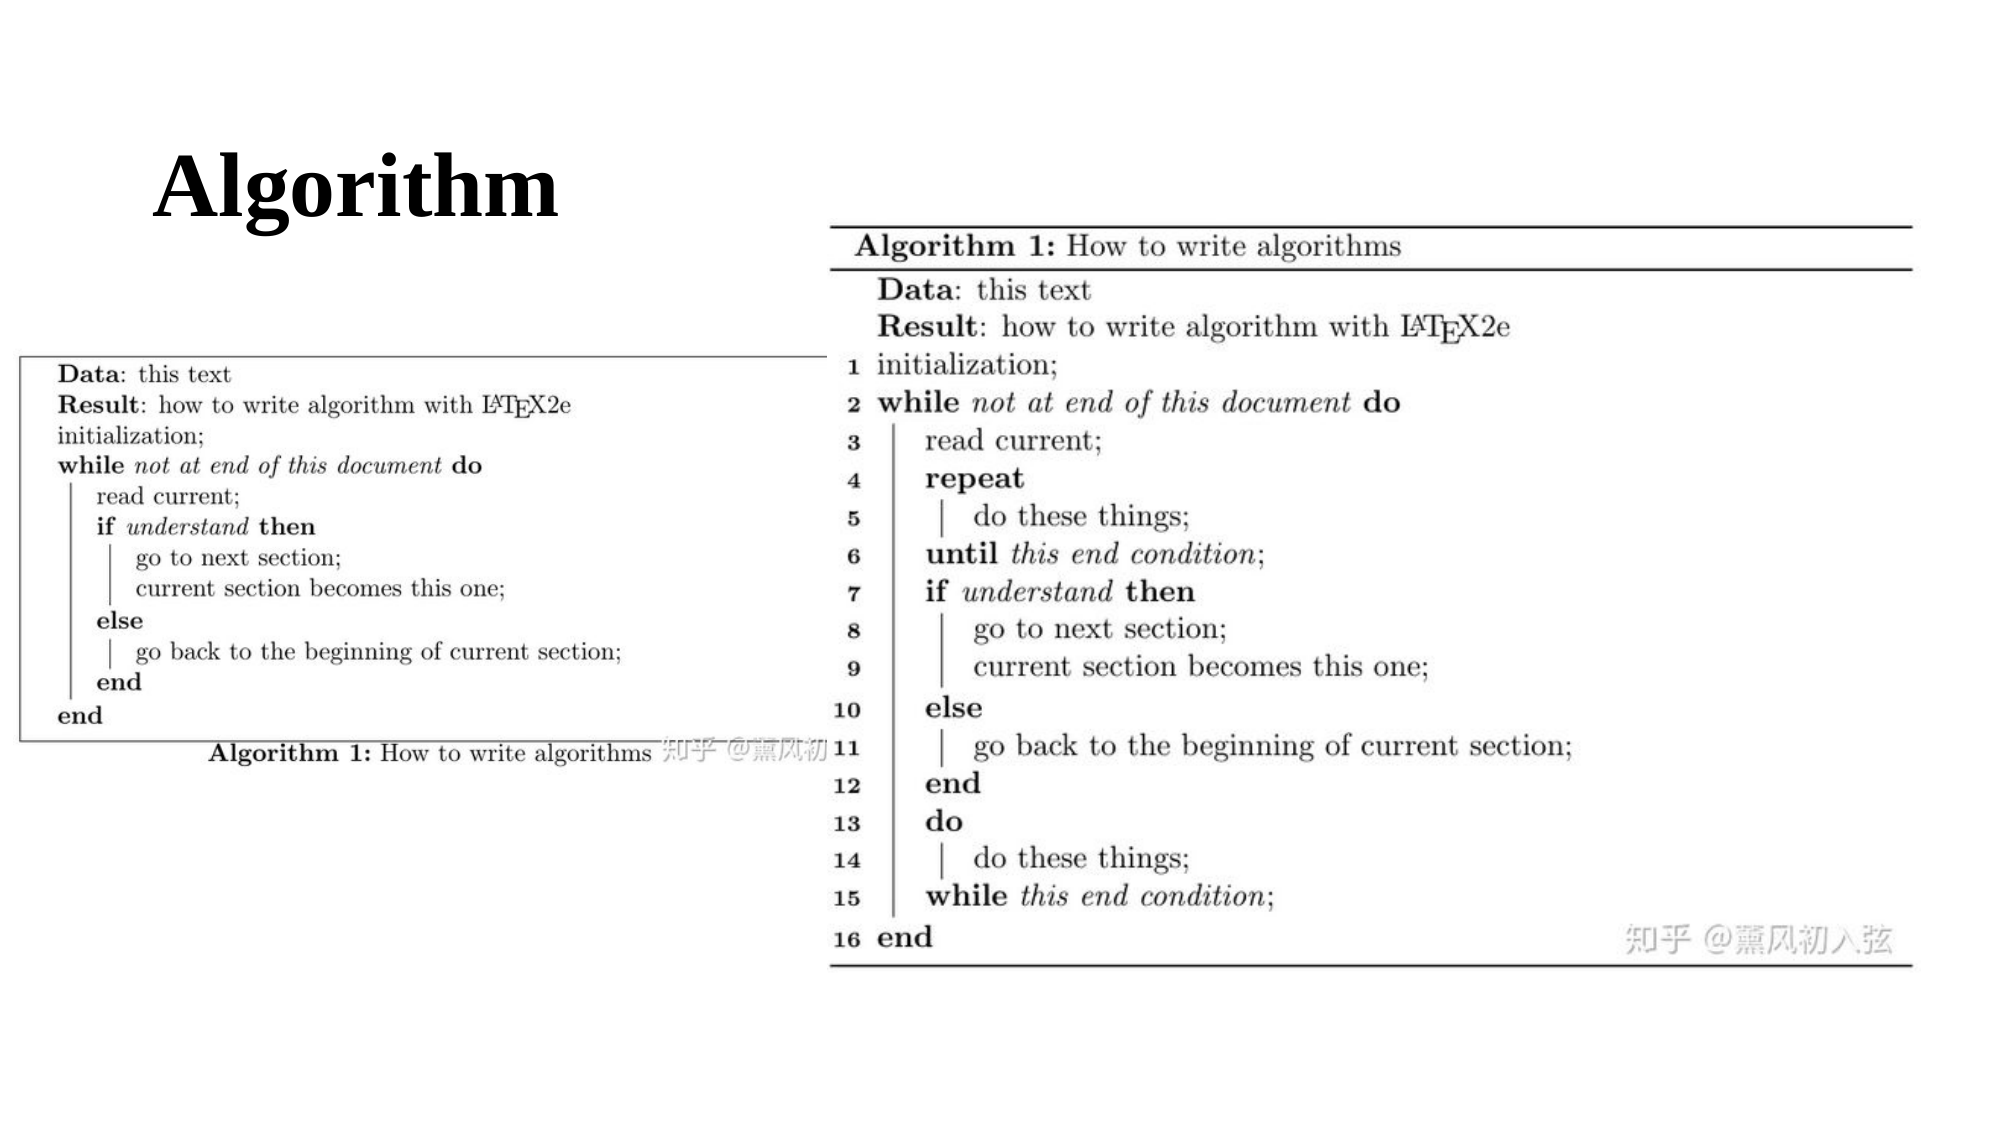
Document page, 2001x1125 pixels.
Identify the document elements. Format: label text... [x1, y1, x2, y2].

picture [13, 218, 1921, 985]
title Algorithm [137, 59, 1863, 278]
